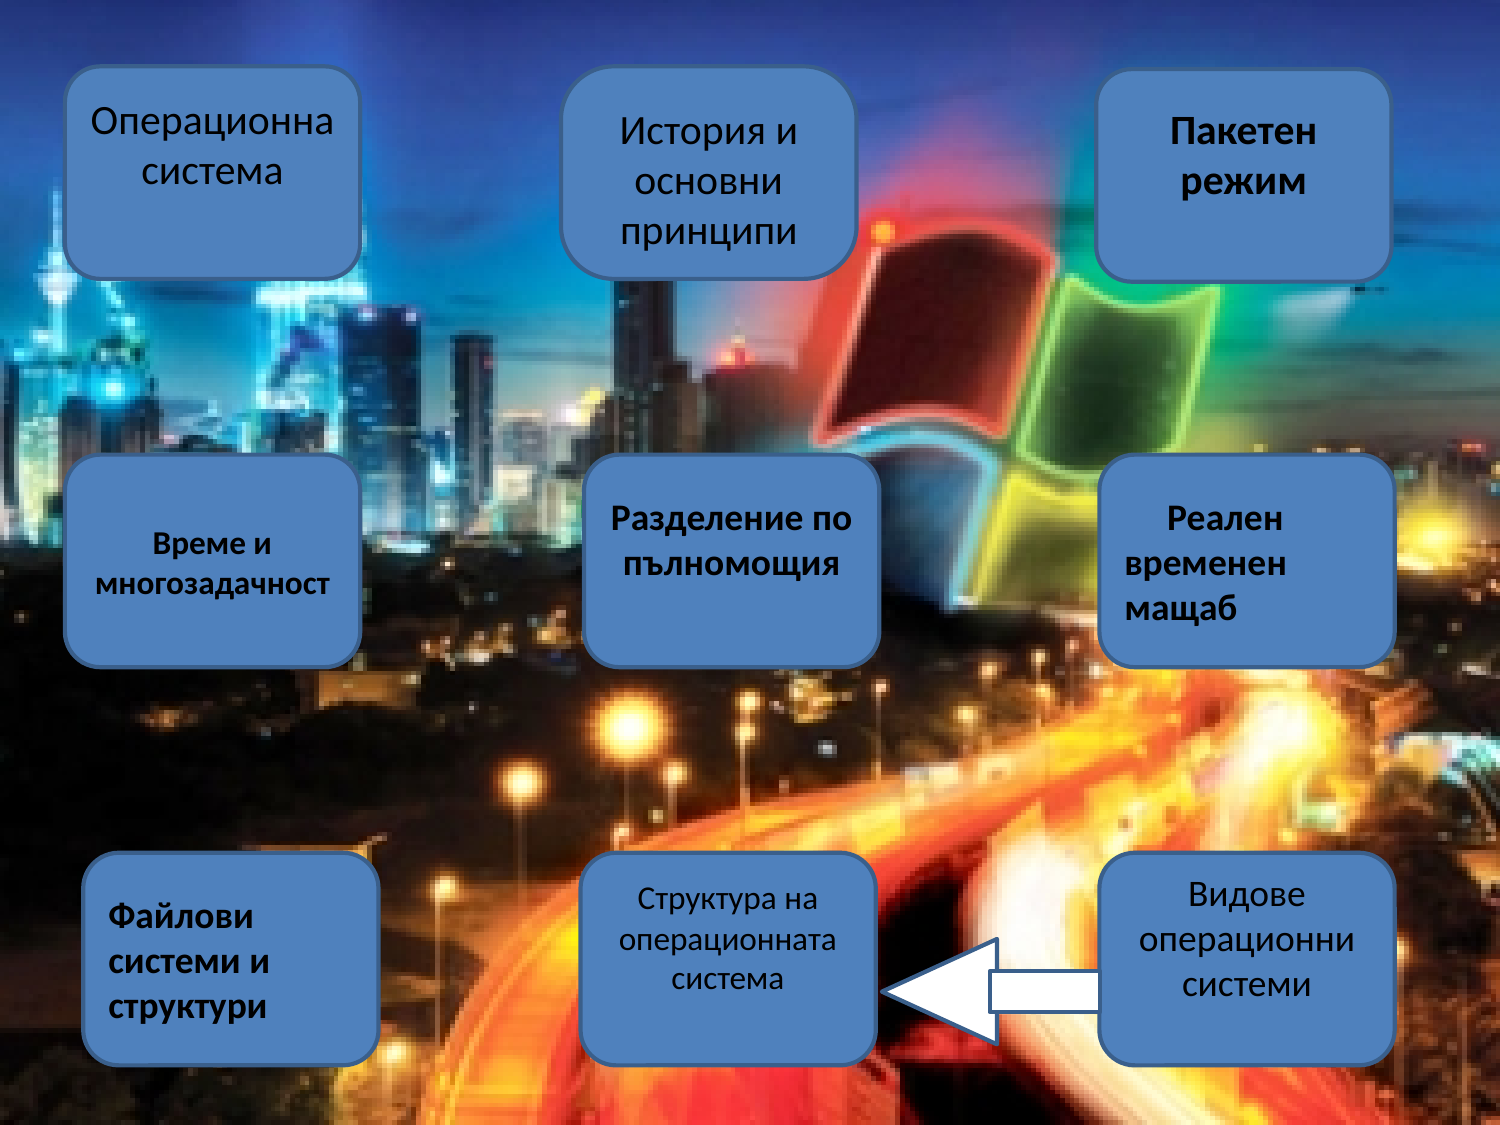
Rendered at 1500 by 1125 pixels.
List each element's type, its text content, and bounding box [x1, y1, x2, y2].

text_box Видове операционни системи [1097, 850, 1397, 1068]
text_box История и основни принципи [558, 64, 859, 282]
text_box Структура на операционната система [578, 850, 878, 1068]
text_box Реален временен мащаб [1097, 452, 1397, 670]
picture [0, 0, 1500, 1125]
text_box Пакетен режим [1094, 66, 1394, 284]
text_box Операционна система [62, 64, 363, 282]
text_box Време и многозадачност [62, 452, 363, 670]
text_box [937, 882, 1044, 1101]
text_box Разделение по пълномощия [581, 452, 882, 670]
text_box Файлови системи и структури [81, 850, 381, 1068]
